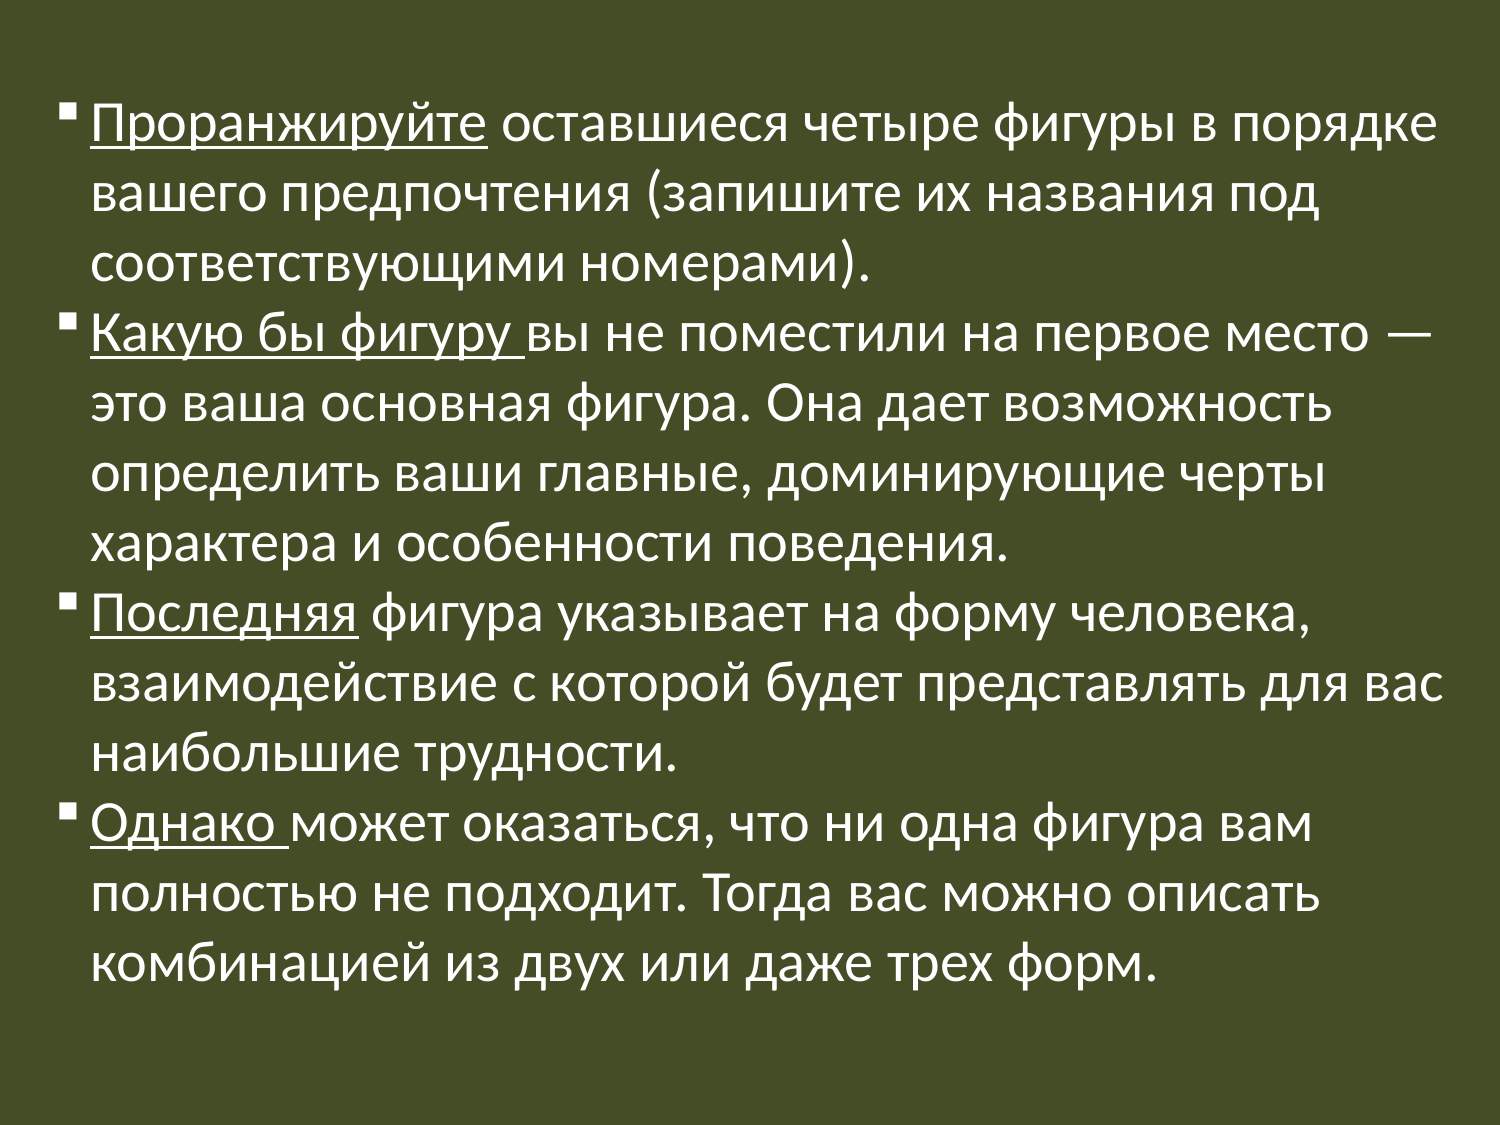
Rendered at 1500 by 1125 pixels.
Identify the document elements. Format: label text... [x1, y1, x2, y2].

text_box Проранжируйте оставшиеся четыре фигуры в порядке вашего предпочтения (запишите их названия под соответствующими номерами). Какую бы фигуру вы не поместили на первое место —это ваша основная фигура. Она дает возможность определить ваши главные, доминирующие черты характера и особенности поведения. Последняя фигура указывает на форму человека, взаимодействие с которой будет представлять для вас наибольшие трудности. Однако может оказаться, что ни одна фигура вам полностью не подходит. Тогда вас можно описать комбинацией из двух или даже трех форм. [0, 76, 1500, 1001]
